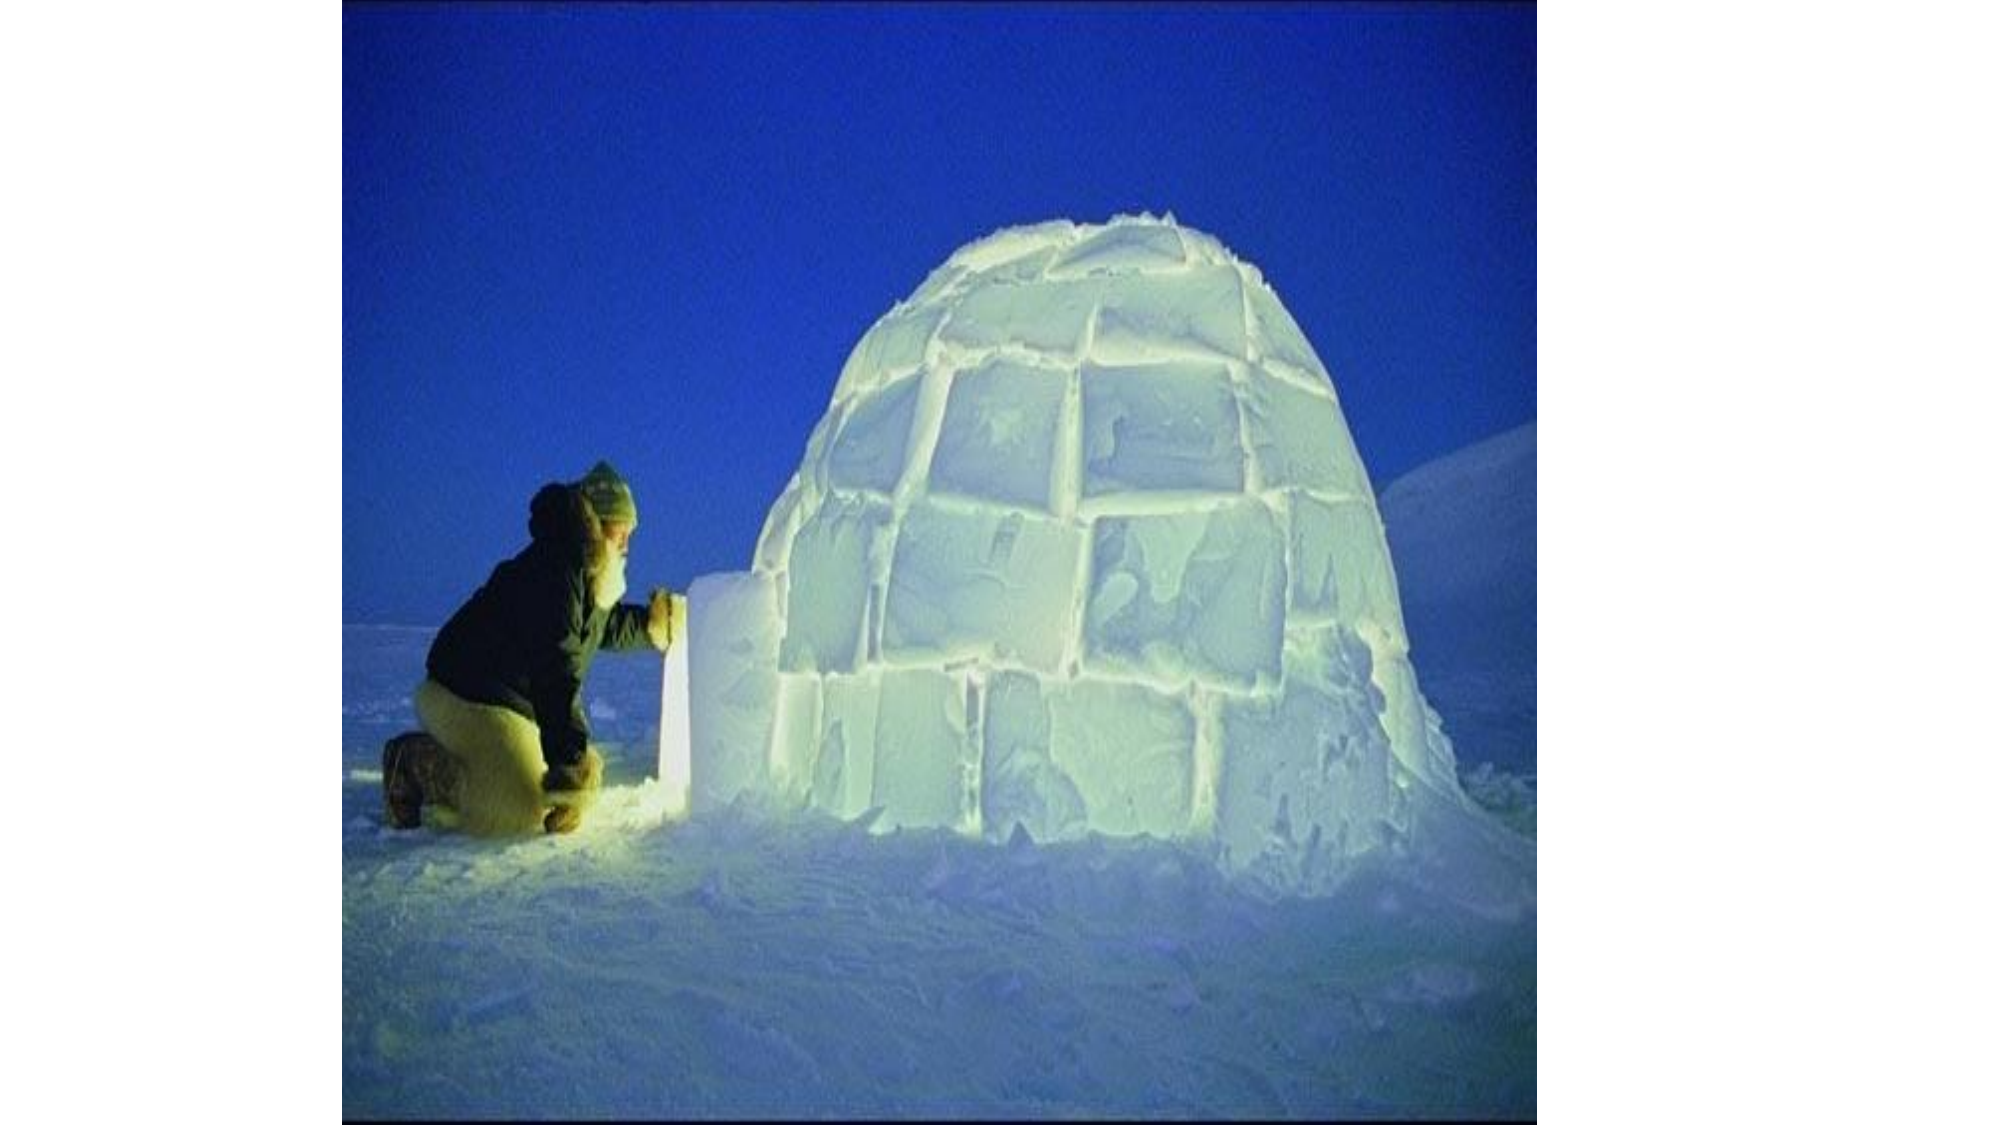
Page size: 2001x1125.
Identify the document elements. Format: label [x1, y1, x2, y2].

picture [342, 0, 1538, 1125]
